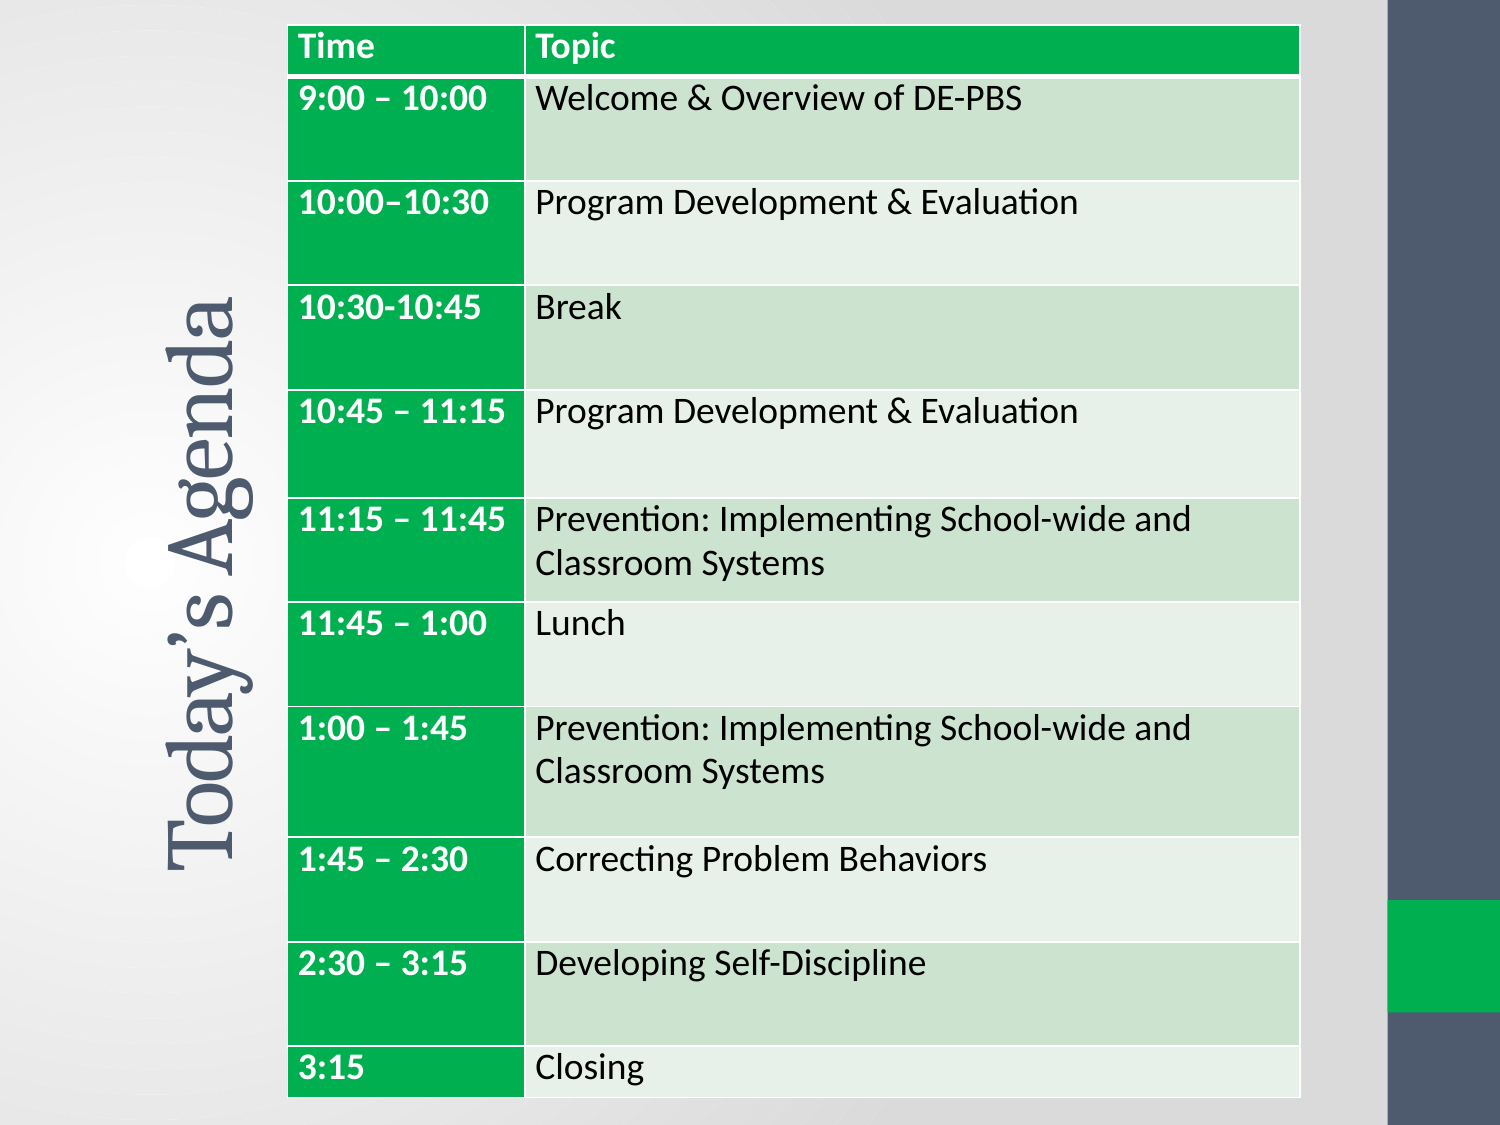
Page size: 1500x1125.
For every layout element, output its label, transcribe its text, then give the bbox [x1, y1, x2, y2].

table_cell Prevention: Implementing School-wide and Classroom Systems [526, 499, 1299, 601]
table_cell Program Development & Evaluation [526, 391, 1299, 497]
table_header Topic [526, 26, 1299, 74]
table_cell 11:15 – 11:45 [288, 499, 524, 601]
table_cell 10:30-10:45 [288, 286, 524, 389]
table_cell 2:30 – 3:15 [288, 943, 524, 1045]
table_cell Lunch [526, 603, 1299, 706]
table_cell 10:00–10:30 [288, 182, 524, 284]
table_cell 3:15 [288, 1047, 524, 1097]
title Today’s Agenda [99, 0, 288, 888]
table_cell Prevention: Implementing School-wide and Classroom Systems [526, 707, 1299, 836]
table_cell Welcome & Overview of DE-PBS [526, 79, 1299, 180]
table_cell 11:45 – 1:00 [288, 603, 524, 706]
table_cell 1:00 – 1:45 [288, 707, 524, 836]
table_cell Closing [526, 1047, 1299, 1097]
table_header Time [288, 26, 524, 74]
table_cell 1:45 – 2:30 [288, 838, 524, 941]
table_cell 10:45 – 11:15 [288, 391, 524, 497]
table_cell Correcting Problem Behaviors [526, 838, 1299, 941]
table_cell Program Development & Evaluation [526, 182, 1299, 284]
table_cell 9:00 – 10:00 [288, 79, 524, 180]
table_cell Developing Self-Discipline [526, 943, 1299, 1045]
table_cell Break [526, 286, 1299, 389]
